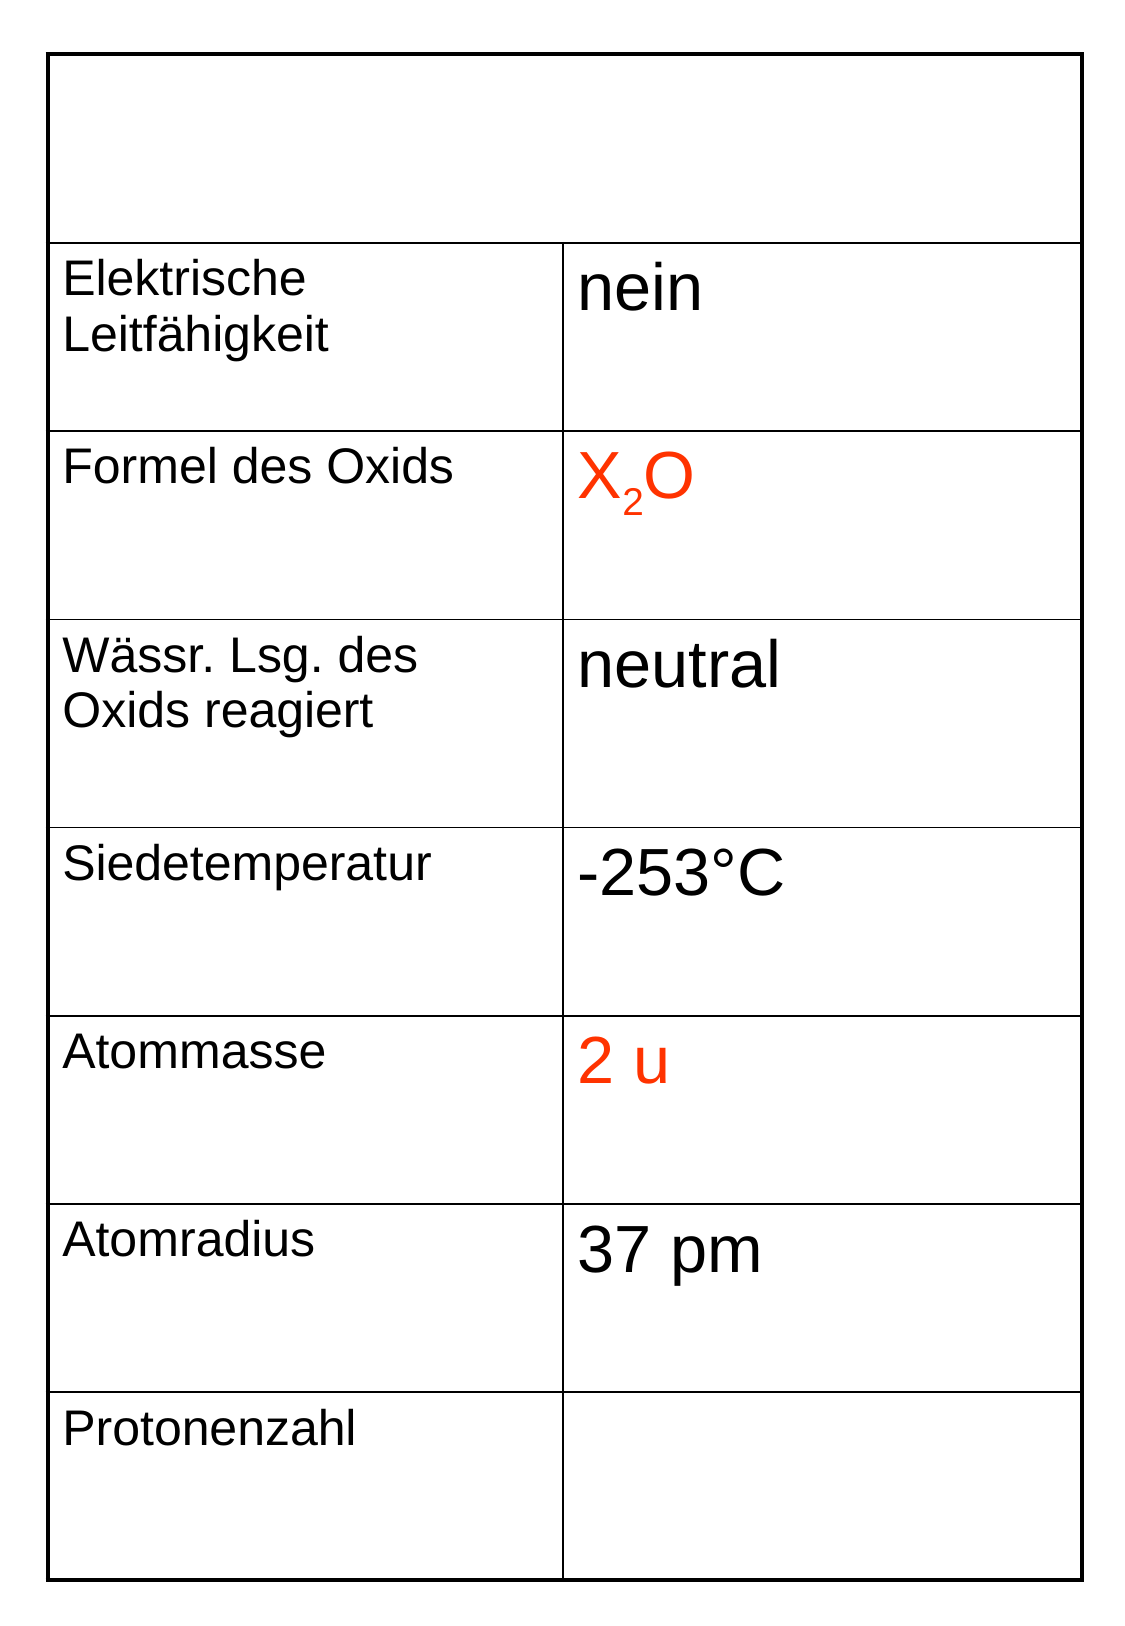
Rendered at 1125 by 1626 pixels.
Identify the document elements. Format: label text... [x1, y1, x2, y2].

table_cell nein [564, 244, 1080, 430]
table_header [50, 56, 1080, 242]
table_cell Elektrische Leitfähigkeit [50, 244, 562, 430]
table_cell [564, 1393, 1080, 1578]
table_cell X2O [564, 432, 1080, 619]
table_cell 37 pm [564, 1205, 1080, 1391]
table_cell Wässr. Lsg. des Oxids reagiert [50, 620, 562, 827]
table_cell Atomradius [50, 1205, 562, 1391]
table_cell 2 u [564, 1017, 1080, 1203]
table_cell Atommasse [50, 1017, 562, 1203]
table_cell Protonenzahl [50, 1393, 562, 1578]
table_cell Siedetemperatur [50, 828, 562, 1015]
table_cell neutral [564, 620, 1080, 827]
table_cell -253°C [564, 828, 1080, 1015]
table_cell Formel des Oxids [50, 432, 562, 619]
